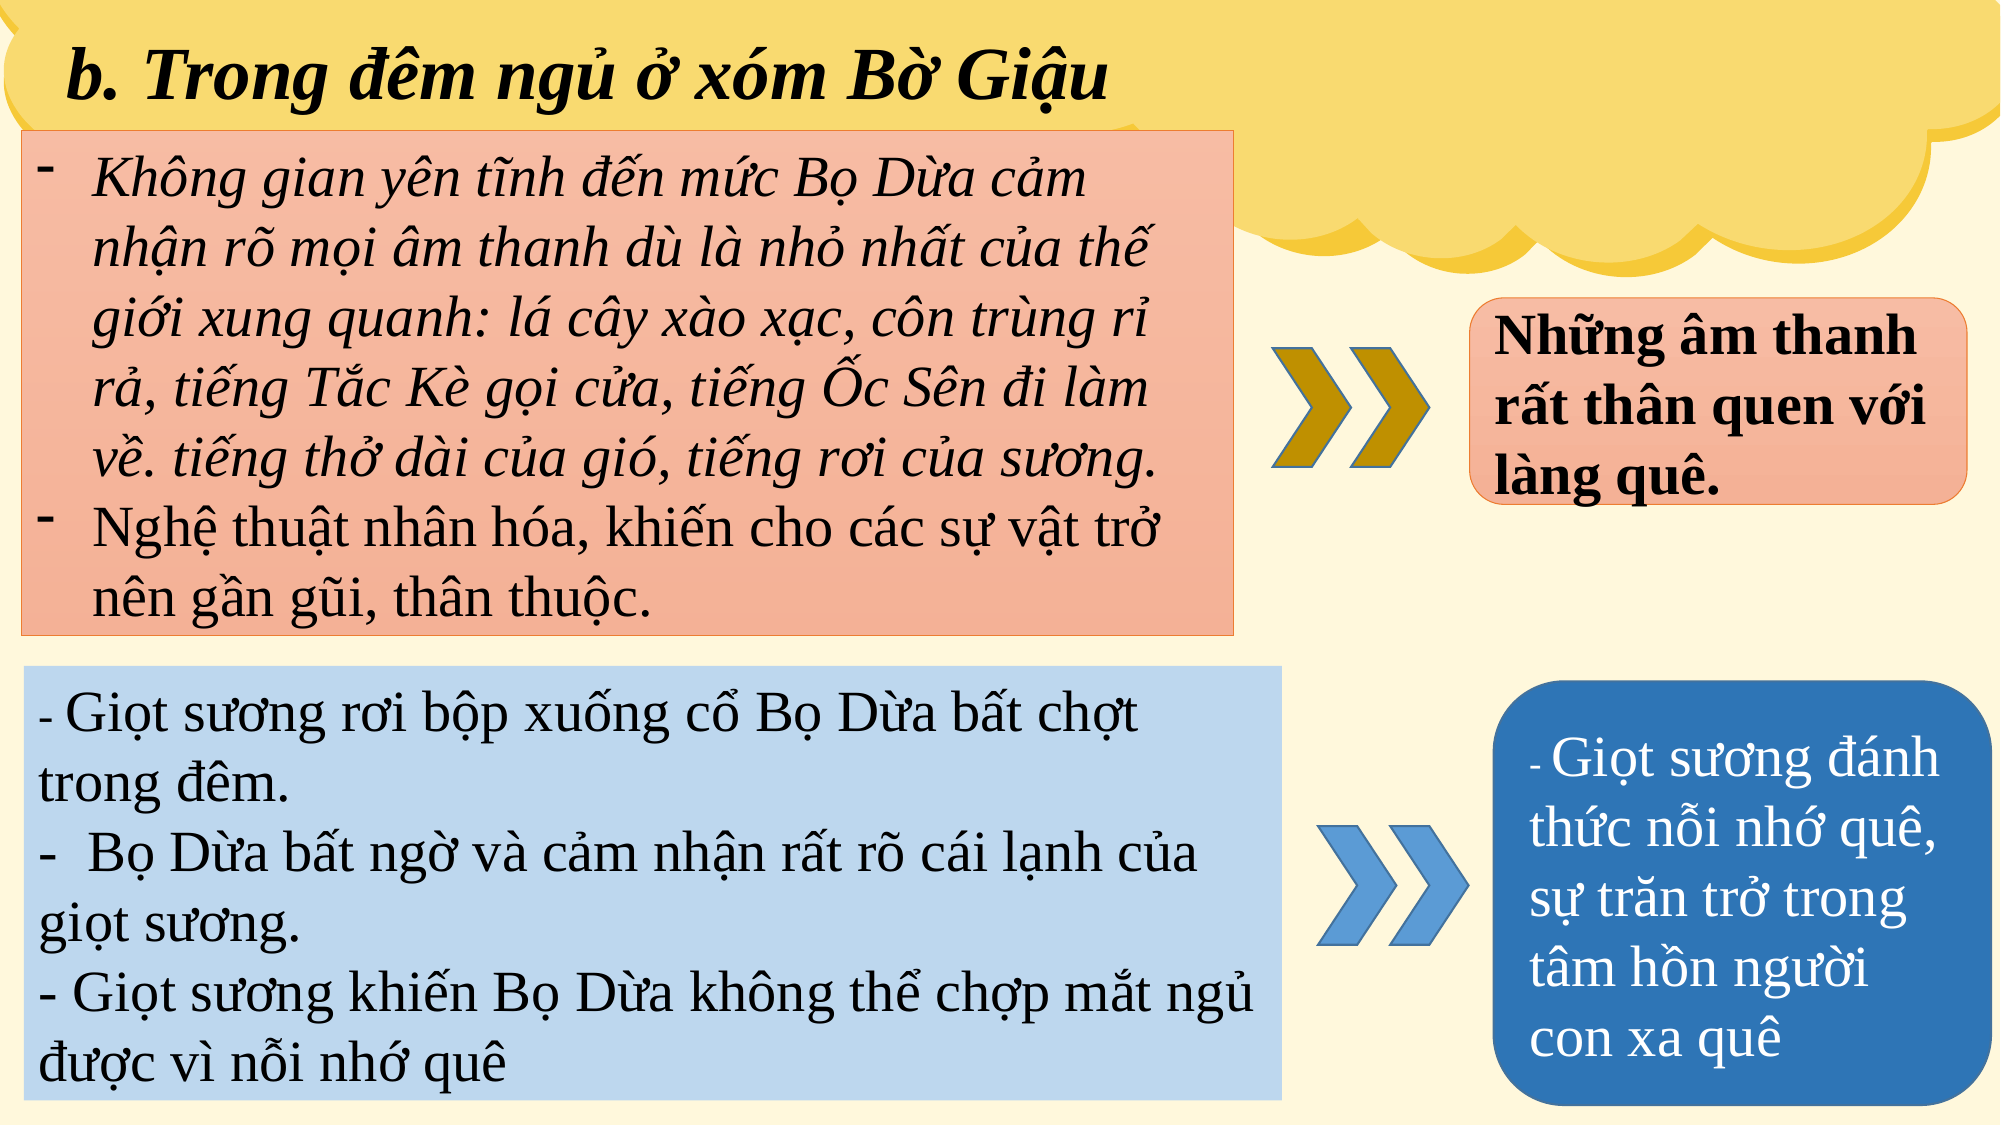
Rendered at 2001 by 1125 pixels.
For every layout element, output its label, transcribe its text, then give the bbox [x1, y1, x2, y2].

text_box [1388, 825, 1470, 946]
text_box Những âm thanh rất thân quen với làng quê. [1469, 297, 1968, 505]
text_box [1270, 347, 1353, 468]
text_box [1316, 825, 1398, 946]
text_box [1349, 347, 1431, 468]
text_box Không gian yên tĩnh đến mức Bọ Dừa cảm nhận rõ mọi âm thanh dù là nhỏ nhất của thế giới xung quanh: lá cây xào xạc, côn trùng rỉ rả, tiếng Tắc Kè gọi cửa, tiếng Ốc Sên đi làm về. tiếng thở dài của gió, tiếng rơi của sương. Nghệ thuật nhân hóa, khiến cho các sự vật trở nên gần gũi, thân thuộc. [21, 130, 1234, 636]
text_box b. Trong đêm ngủ ở xóm Bờ Giậu [51, 0, 1126, 122]
text_box - Giọt sương đánh thức nỗi nhớ quê, sự trăn trở trong tâm hồn người con xa quê [1492, 680, 1993, 1107]
text_box - Giọt sương rơi bộp xuống cổ Bọ Dừa bất chợt trong đêm. - Bọ Dừa bất ngờ và cảm nhận rất rõ cái lạnh của giọt sương. - Giọt sương khiến Bọ Dừa không thể chợp mắt ngủ được vì nỗi nhớ quê [23, 665, 1282, 1101]
